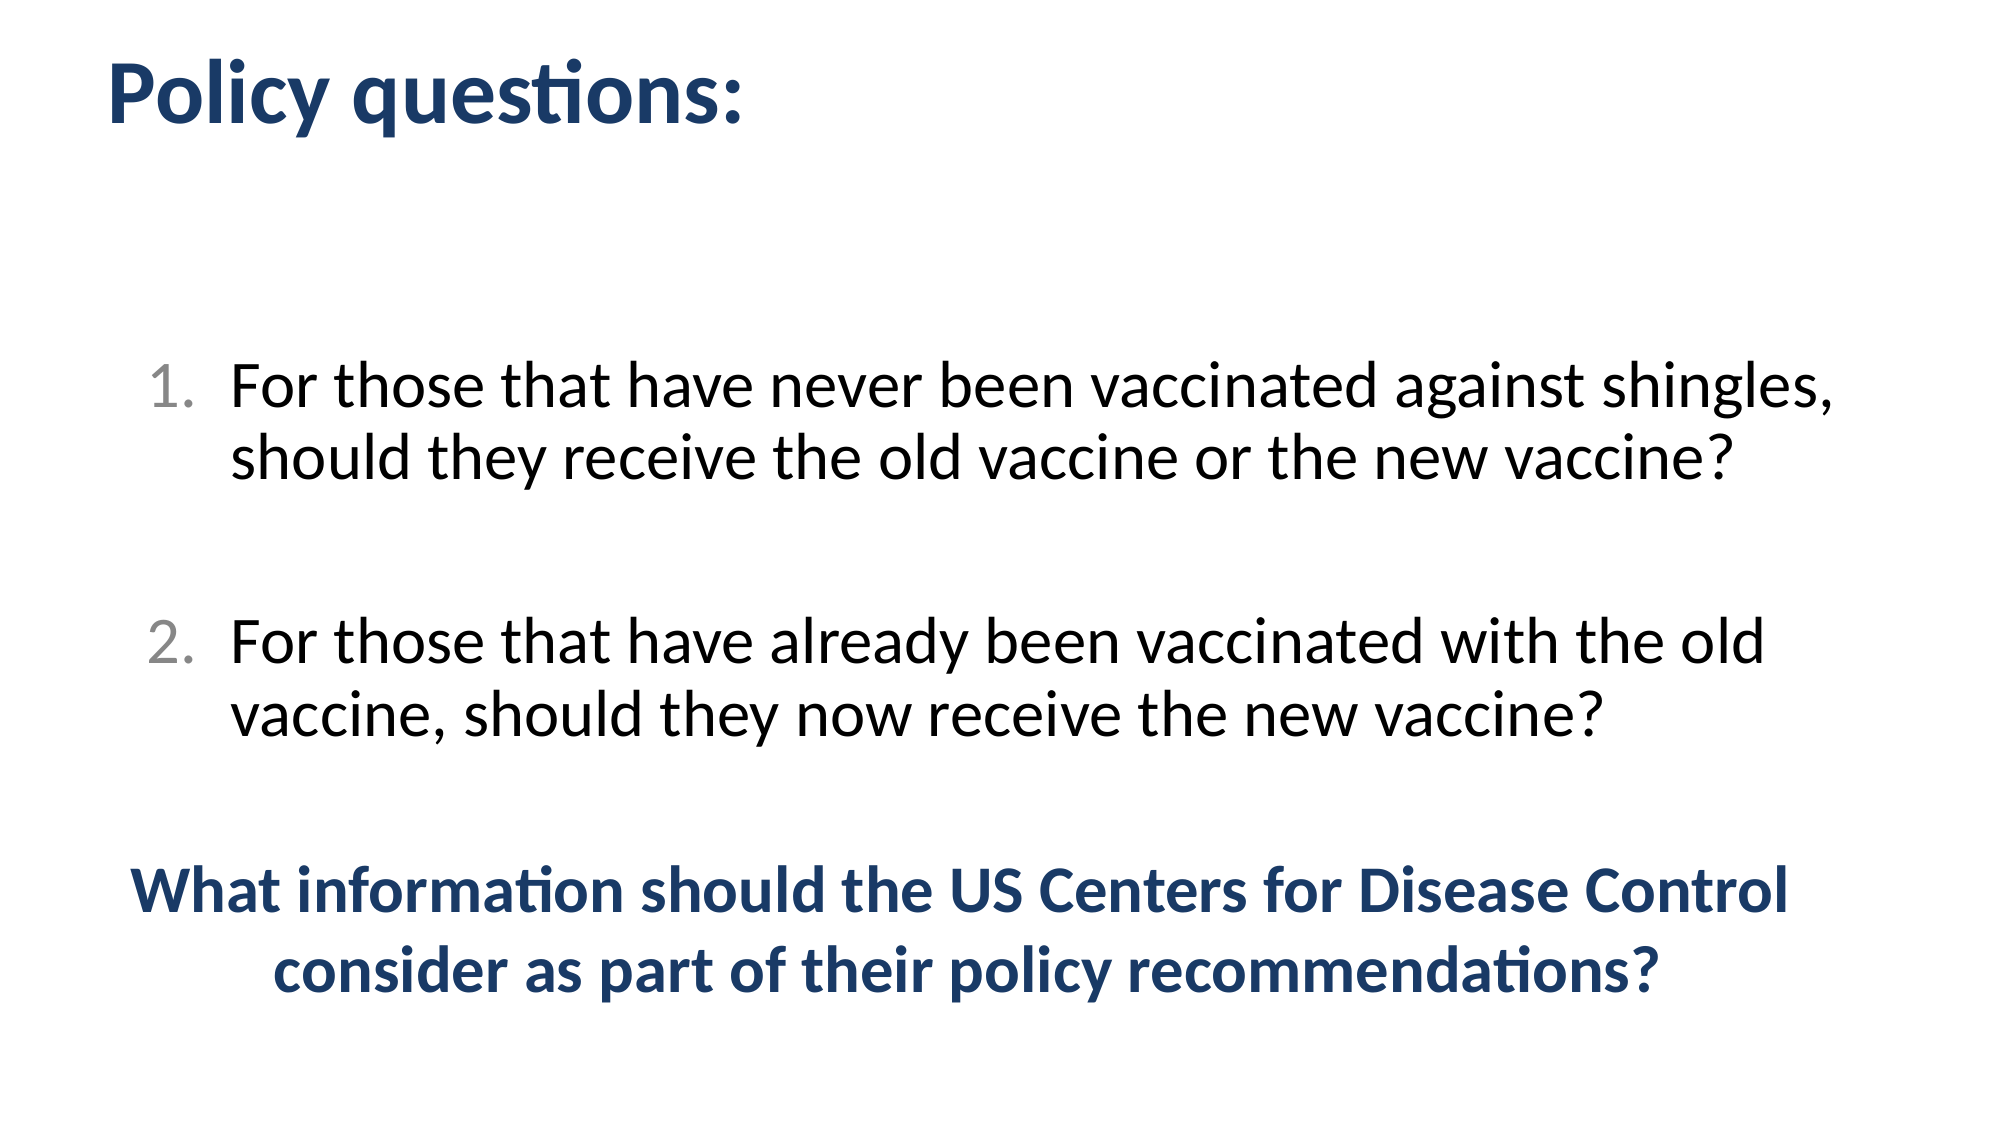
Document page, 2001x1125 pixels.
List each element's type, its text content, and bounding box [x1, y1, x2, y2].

title Policy questions: [107, 44, 1892, 188]
text_box What information should the US Centers for Disease Control consider as part of their policy recommendations? [115, 838, 1807, 1014]
list For those that have never been vaccinated against shingles, should they receive the old vaccine or the new vaccine? For those that have already been vaccinated with the old vaccine, should they now receive the new vaccine? [107, 259, 1892, 1014]
